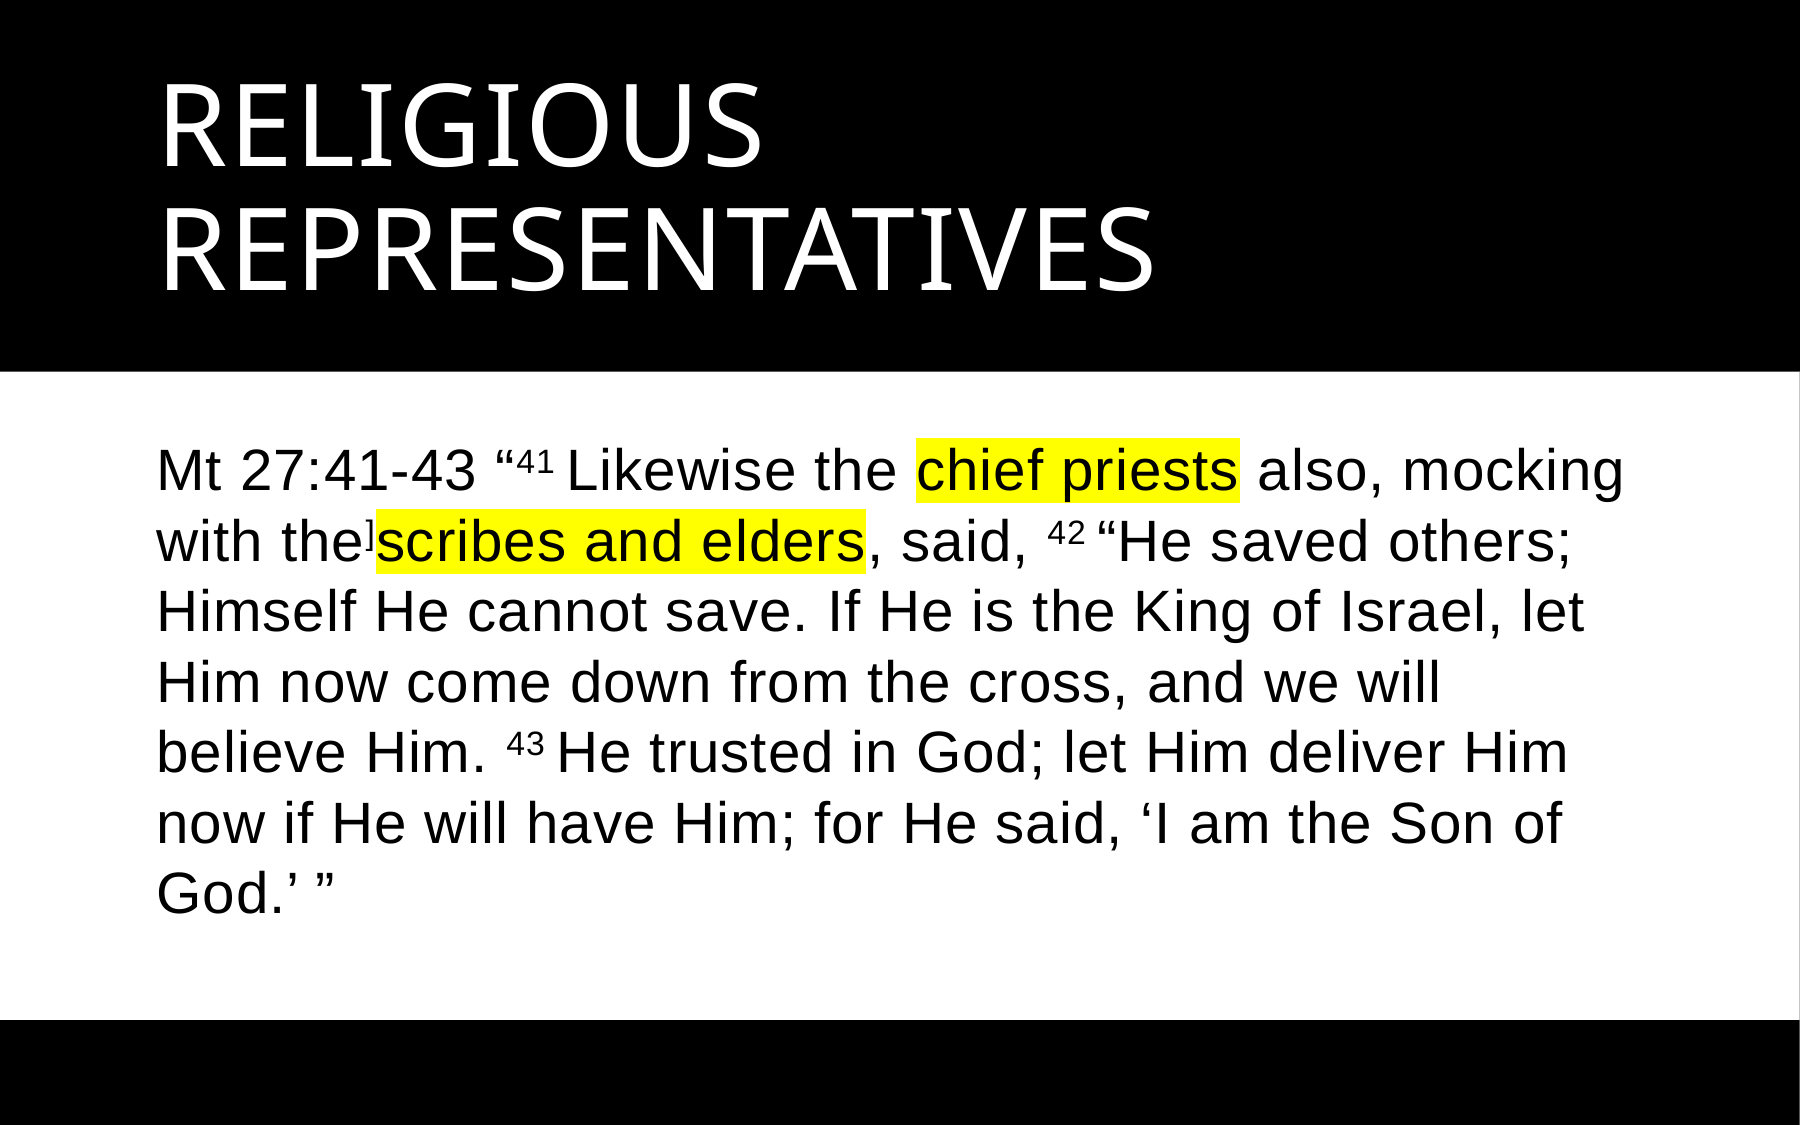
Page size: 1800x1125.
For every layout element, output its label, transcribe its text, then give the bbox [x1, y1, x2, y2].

text_box [0, 370, 1800, 1021]
text_box [0, 0, 1800, 370]
text_box [0, 1021, 1800, 1125]
list Mt 27:41-43 “41 Likewise the chief priests also, mocking with the]scribes and elders, said, 42 “He saved others; Himself He cannot save. If He is the King of Israel, let Him now come down from the cross, and we will believe Him. 43 He trusted in God; let Him deliver Him now if He will have Him; for He said, ‘I am the Son of God.’ ” [141, 424, 1658, 959]
title Religious Representatives [141, 52, 1658, 332]
